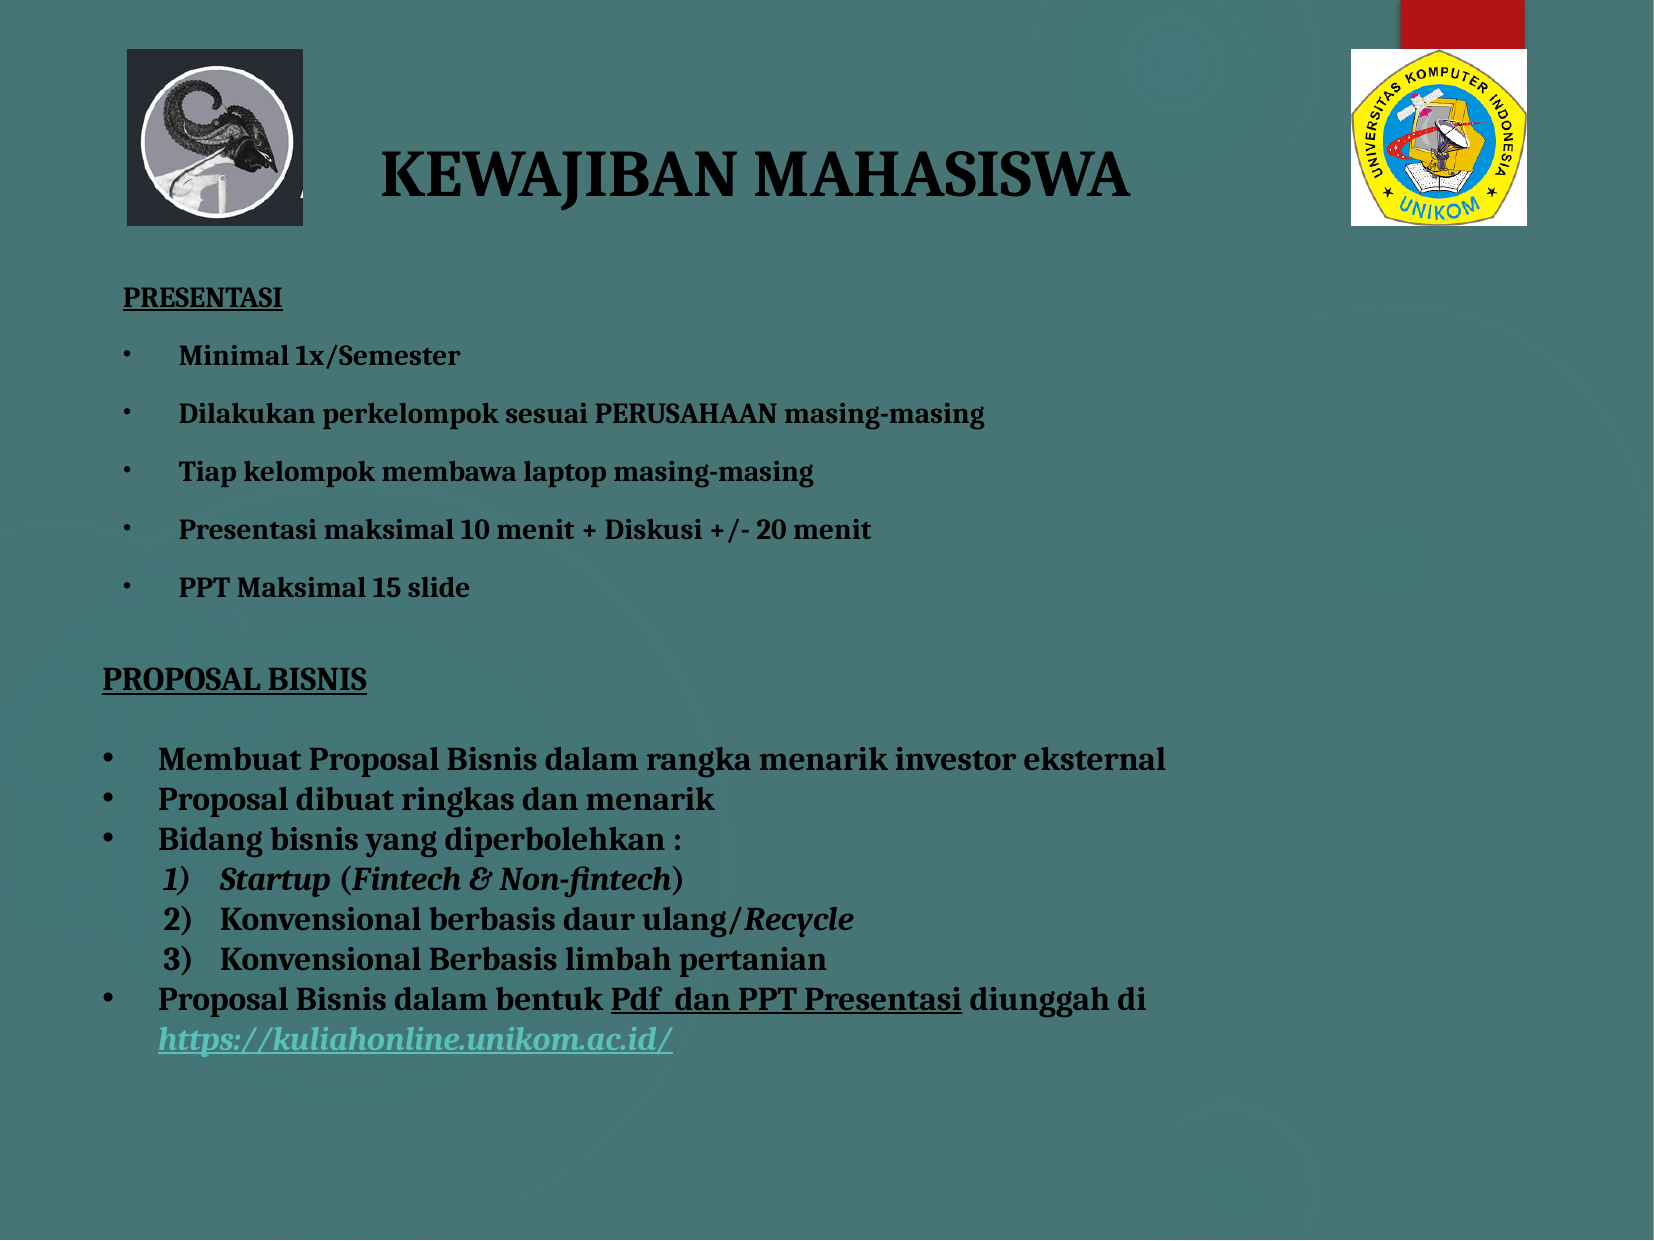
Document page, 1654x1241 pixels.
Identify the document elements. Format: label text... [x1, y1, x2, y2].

title KEWAJIBAN MAHASISWA [365, 122, 1291, 329]
text_box PROPOSAL BISNIS Membuat Proposal Bisnis dalam rangka menarik investor eksternal Proposal dibuat ringkas dan menarik Bidang bisnis yang diperbolehkan : Startup (Fintech & Non-fintech) Konvensional berbasis daur ulang/Recycle Konvensional Berbasis limbah pertanian Proposal Bisnis dalam bentuk Pdf dan PPT Presentasi diunggah di https://kuliahonline.unikom.ac.id/ [101, 652, 1215, 1081]
list PRESENTASI Minimal 1x/Semester Dilakukan perkelompok sesuai PERUSAHAAN masing-masing Tiap kelompok membawa laptop masing-masing Presentasi maksimal 10 menit + Diskusi +/- 20 menit PPT Maksimal 15 slide [101, 270, 1140, 608]
picture [1350, 49, 1528, 226]
picture [126, 49, 303, 226]
